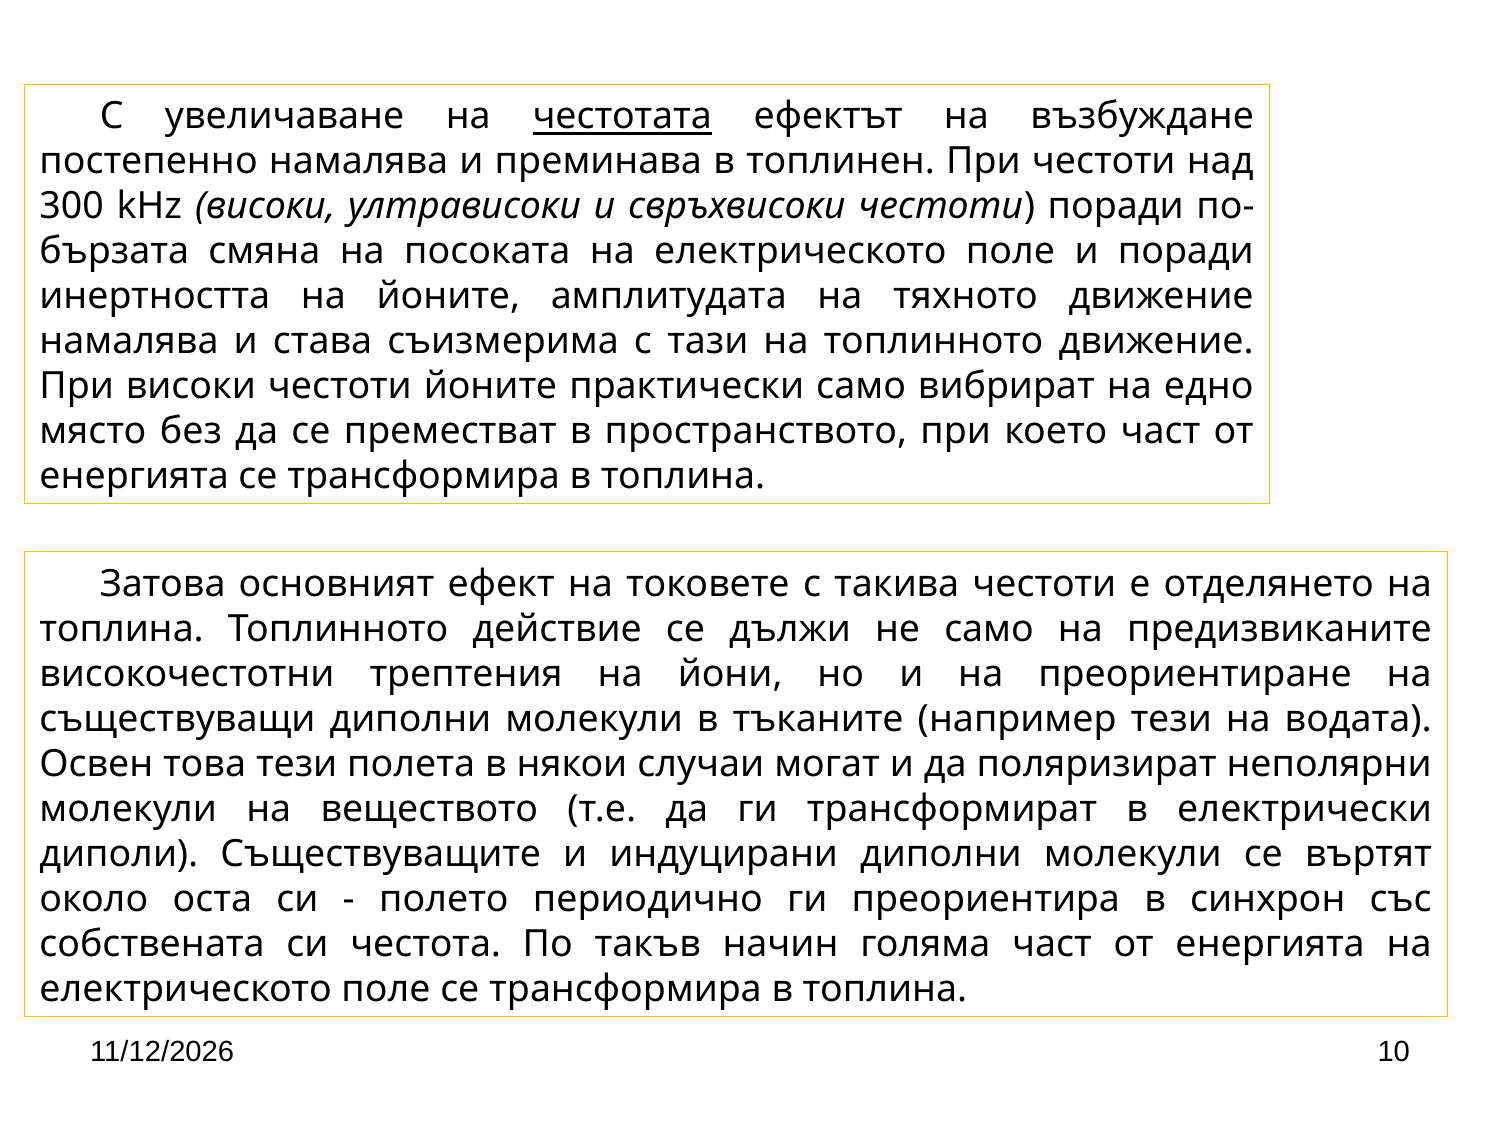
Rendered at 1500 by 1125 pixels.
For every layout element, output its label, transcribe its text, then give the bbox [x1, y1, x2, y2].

slide_number 10 [1074, 1024, 1425, 1103]
text_box Затова основният ефект на токовете с такива честоти е отделянето на топлина. Топлинното действие се дължи не само на предизвиканите високочестотни трептения на йони, но и на преориентиране на съществуващи диполни молекули в тъканите (например тези на водата). Освен това тези полета в някои случаи могат и да поляризират неполярни молекули на веществото (т.е. да ги трансформират в електрически диполи). Съществуващите и индуцирани диполни молекули се въртят около оста си - полето периодично ги преориентира в синхрон със собствената си честота. По такъв начин голяма част от енергията на електрическото поле се трансформира в топлина. [24, 551, 1448, 1017]
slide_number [75, 1024, 425, 1103]
text_box С увеличаване на честотата ефектът на възбуждане постепенно намалява и преминава в топлинен. При честоти над 300 kHz (високи, ултрависоки и свръхвисоки честоти) поради по-бързата смяна на посоката на електрическото поле и поради инертността на йоните, амплитудата на тяхното движение намалява и става съизмерима с тази на топлинното движение. При високи честоти йоните практически само вибрират на едно място без да се преместват в пространството, при което част от енергията се трансформира в топлина. [24, 84, 1270, 504]
